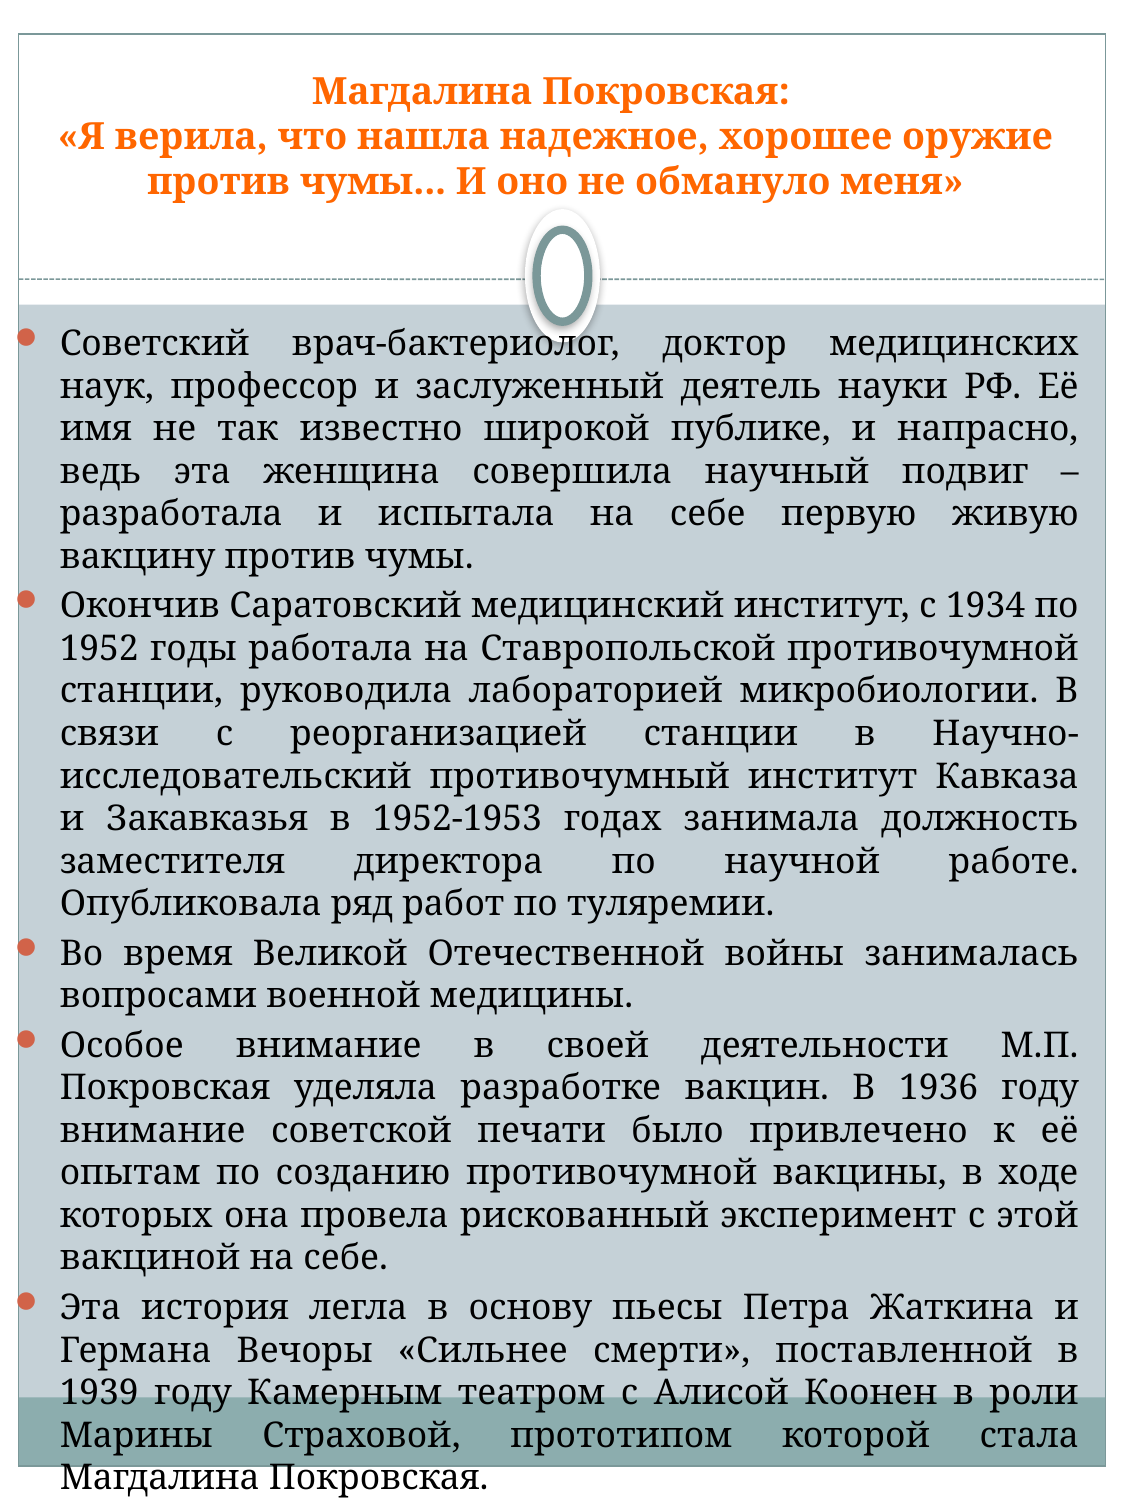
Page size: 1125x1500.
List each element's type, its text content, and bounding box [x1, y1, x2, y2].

list Советский врач-бактериолог, доктор медицинских наук, профессор и заслуженный деятель науки РФ. Её имя не так известно широкой публике, и напрасно, ведь эта женщина совершила научный подвиг – разработала и испытала на себе первую живую вакцину против чумы. Окончив Саратовский медицинский институт, с 1934 по 1952 годы работала на Ставропольской противочумной станции, руководила лабораторией микробиологии. В связи с реорганизацией станции в Научно-исследовательский противочумный институт Кавказа и Закавказья в 1952-1953 годах занимала должность заместителя директора по научной работе. Опубликовала ряд работ по туляремии. Во время Великой Отечественной войны занималась вопросами военной медицины. Особое внимание в своей деятельности М.П. Покровская уделяла разработке вакцин. В 1936 году внимание советской печати было привлечено к её опытам по созданию противочумной вакцины, в ходе которых она провела рискованный эксперимент с этой вакциной на себе. Эта история легла в основу пьесы Петра Жаткина и Германа Вечоры «Сильнее смерти», поставленной в 1939 году Камерным театром с Алисой Коонен в роли Марины Страховой, прототипом которой стала Магдалина Покровская. [0, 312, 1094, 1313]
title Магдалина Покровская: «Я верила, что нашла надежное, хорошее оружие против чумы... И оно не обмануло меня» [30, 53, 1081, 255]
